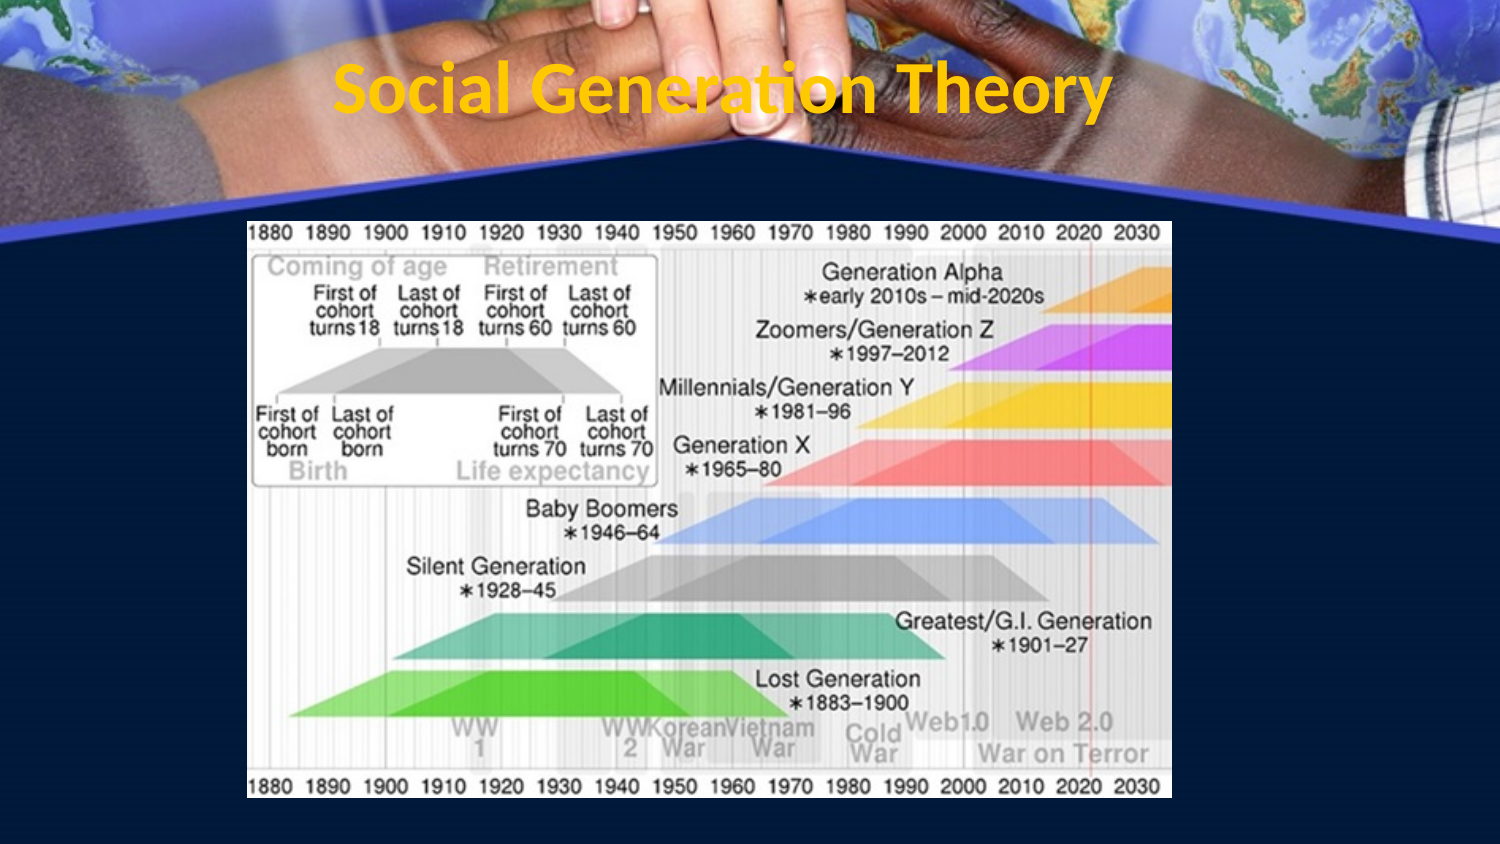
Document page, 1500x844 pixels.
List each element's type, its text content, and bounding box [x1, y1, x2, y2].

title Social Generation Theory [48, 21, 1399, 147]
picture [0, 0, 1500, 844]
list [247, 221, 1173, 798]
